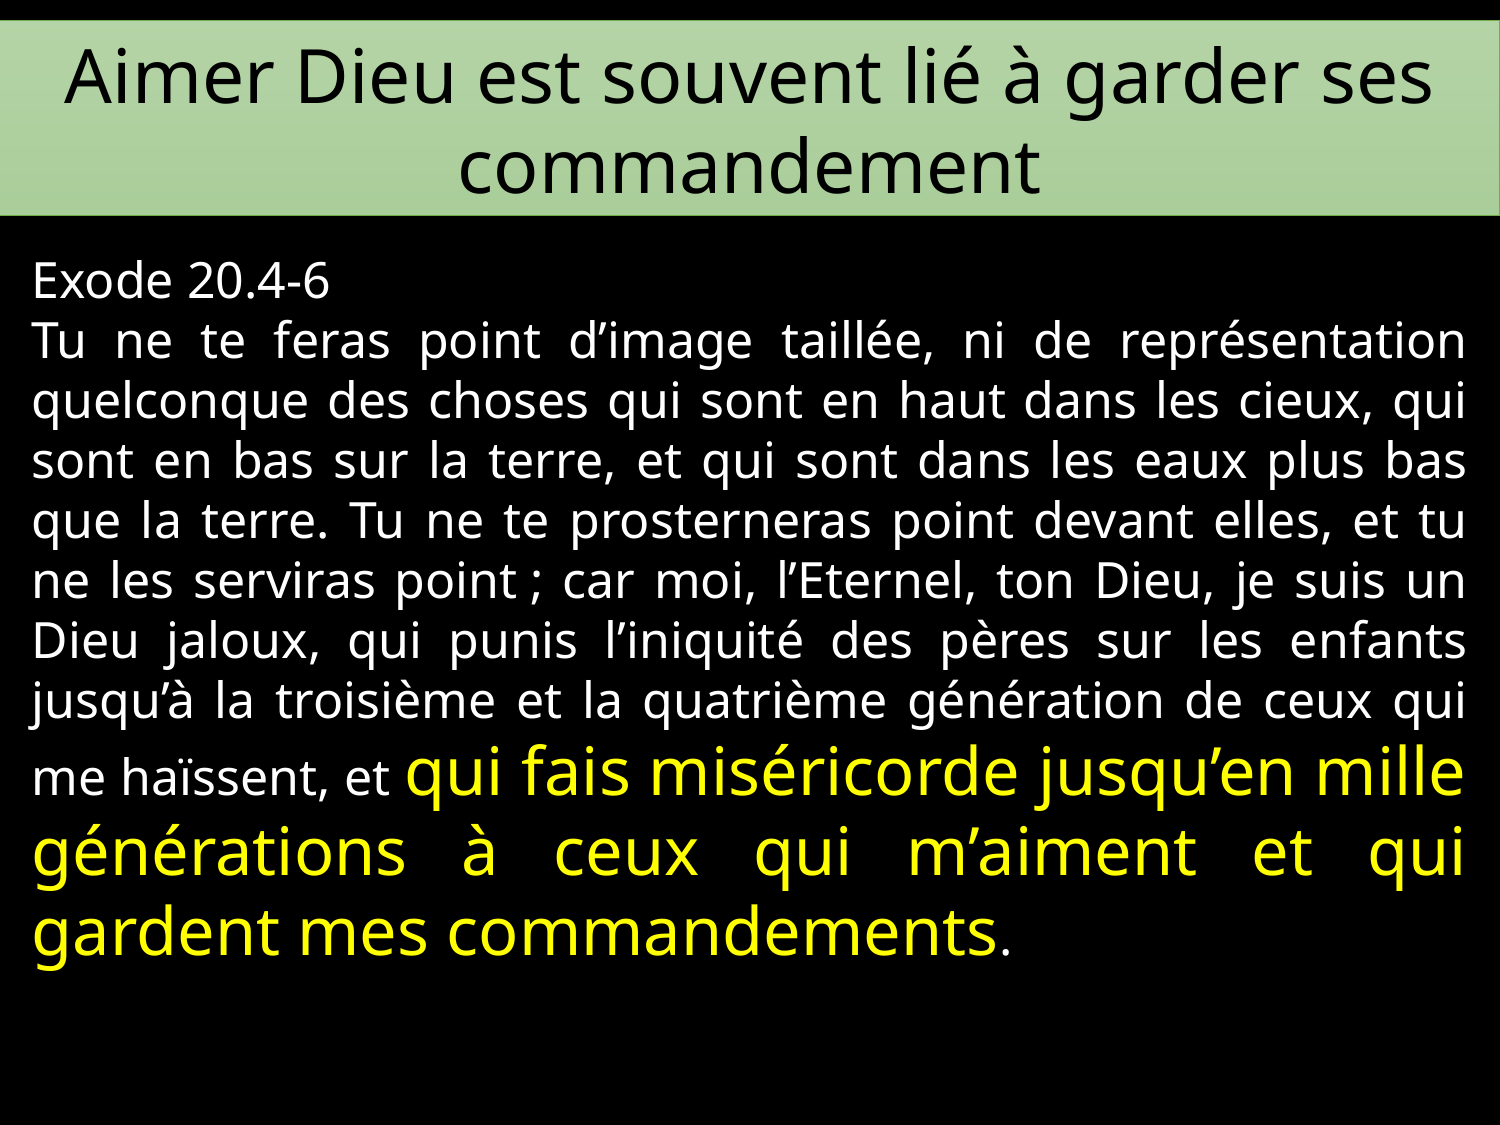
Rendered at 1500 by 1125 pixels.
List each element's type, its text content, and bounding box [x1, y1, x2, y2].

text_box Exode 20.4-6 Tu ne te feras point d’image taillée, ni de représentation quelconque des choses qui sont en haut dans les cieux, qui sont en bas sur la terre, et qui sont dans les eaux plus bas que la terre. Tu ne te prosterneras point devant elles, et tu ne les serviras point ; car moi, l’Eternel, ton Dieu, je suis un Dieu jaloux, qui punis l’iniquité des pères sur les enfants jusqu’à la troisième et la quatrième génération de ceux qui me haïssent, et qui fais miséricorde jusqu’en mille générations à ceux qui m’aiment et qui gardent mes commandements. [16, 241, 1483, 977]
text_box Aimer Dieu est souvent lié à garder ses commandement [0, 20, 1500, 216]
